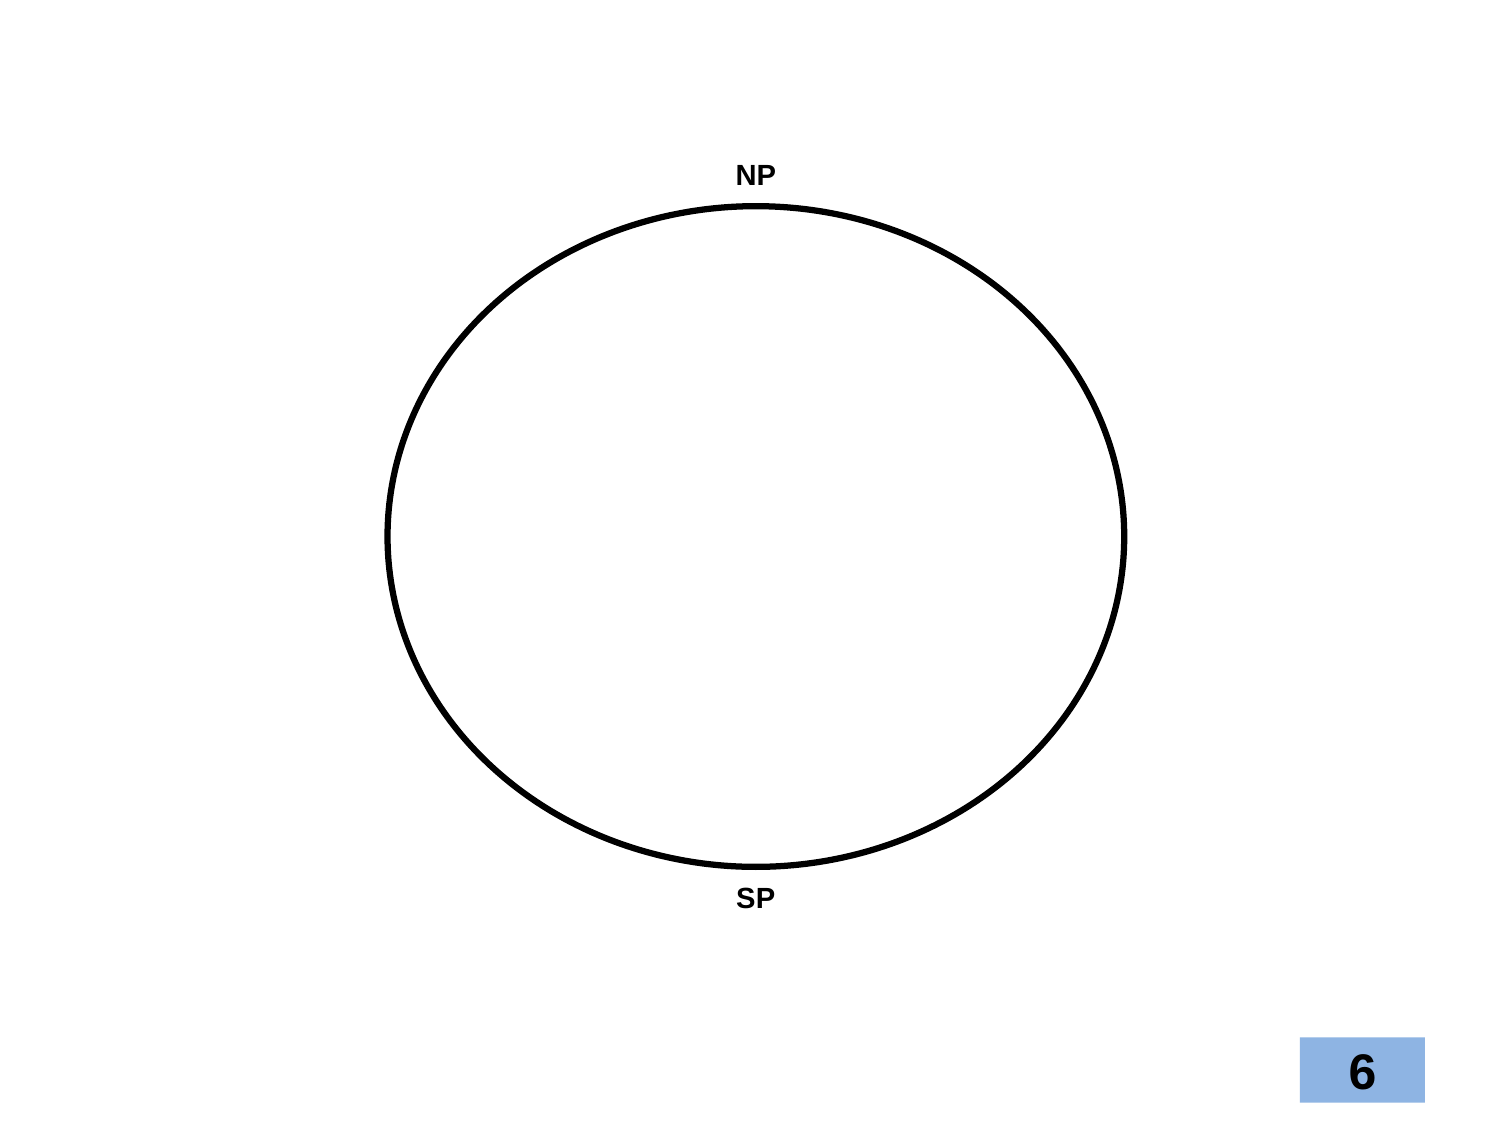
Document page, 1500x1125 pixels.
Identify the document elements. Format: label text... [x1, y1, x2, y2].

slide_number 6 [1299, 1037, 1425, 1103]
text_box SP [690, 873, 821, 932]
text_box [387, 209, 1125, 867]
text_box NP [690, 149, 821, 209]
